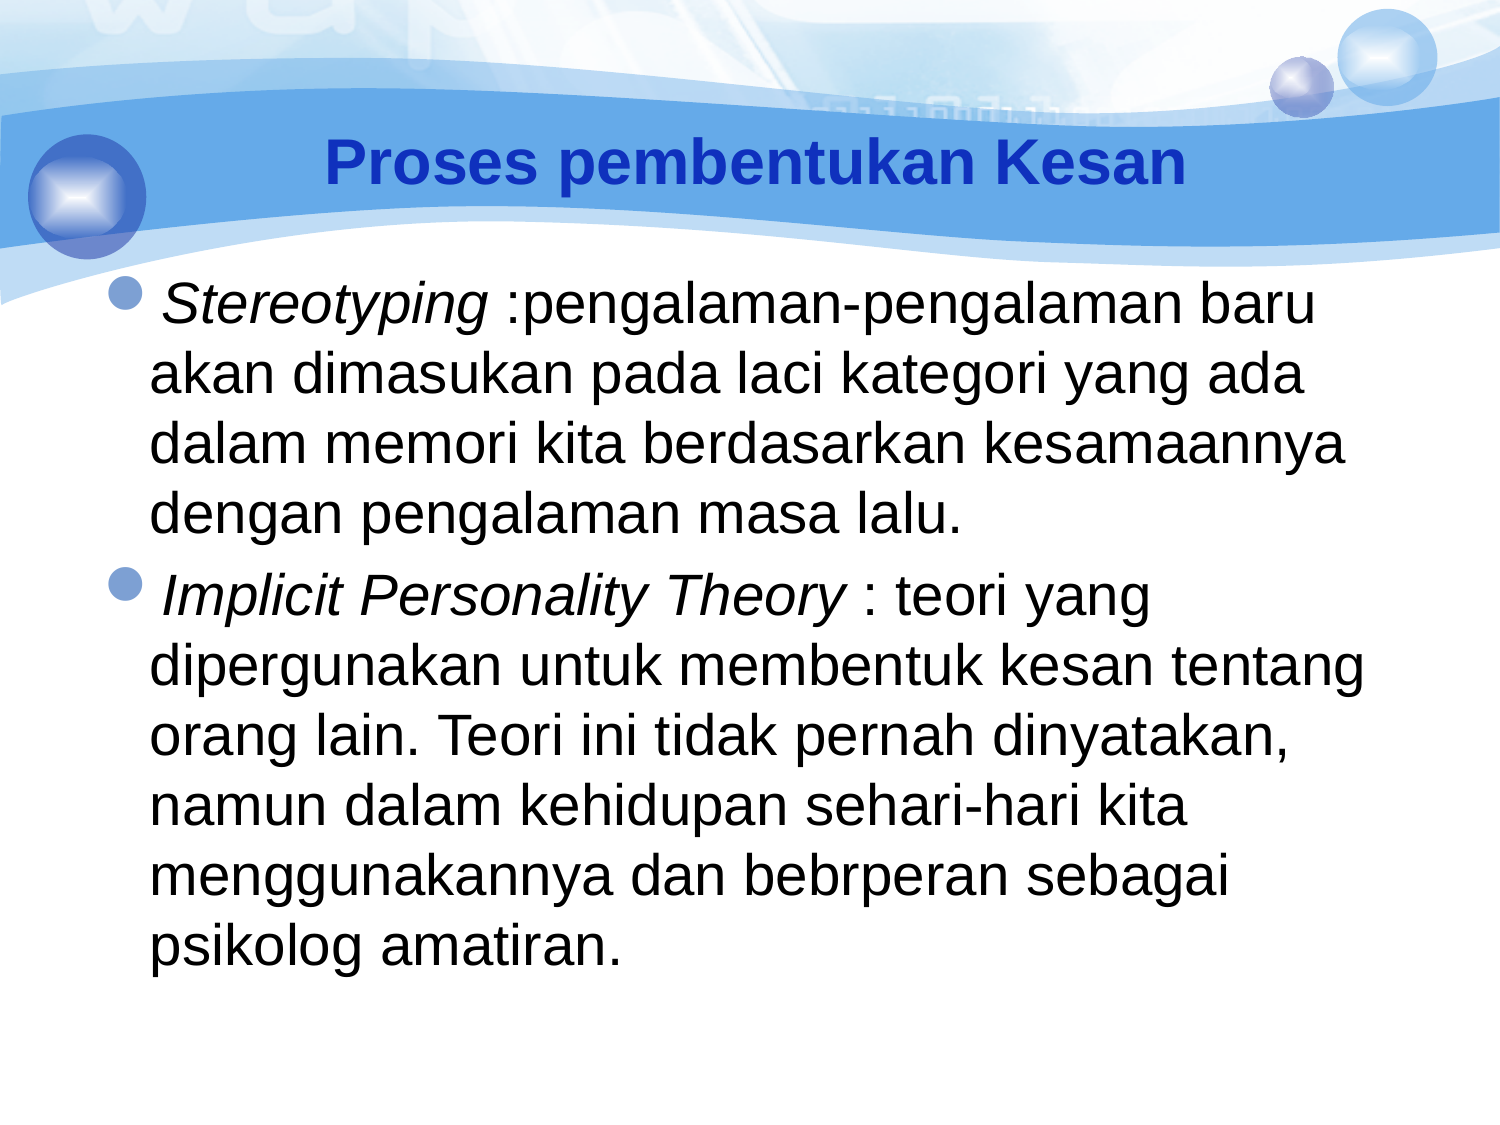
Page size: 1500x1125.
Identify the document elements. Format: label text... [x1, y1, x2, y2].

title Proses pembentukan Kesan [149, 112, 1363, 206]
list Stereotyping :pengalaman-pengalaman baru akan dimasukan pada laci kategori yang ada dalam memori kita berdasarkan kesamaannya dengan pengalaman masa lalu. Implicit Personality Theory : teori yang dipergunakan untuk membentuk kesan tentang orang lain. Teori ini tidak pernah dinyatakan, namun dalam kehidupan sehari-hari kita menggunakannya dan bebrperan sebagai psikolog amatiran. [74, 257, 1426, 1011]
picture [0, 0, 1500, 112]
